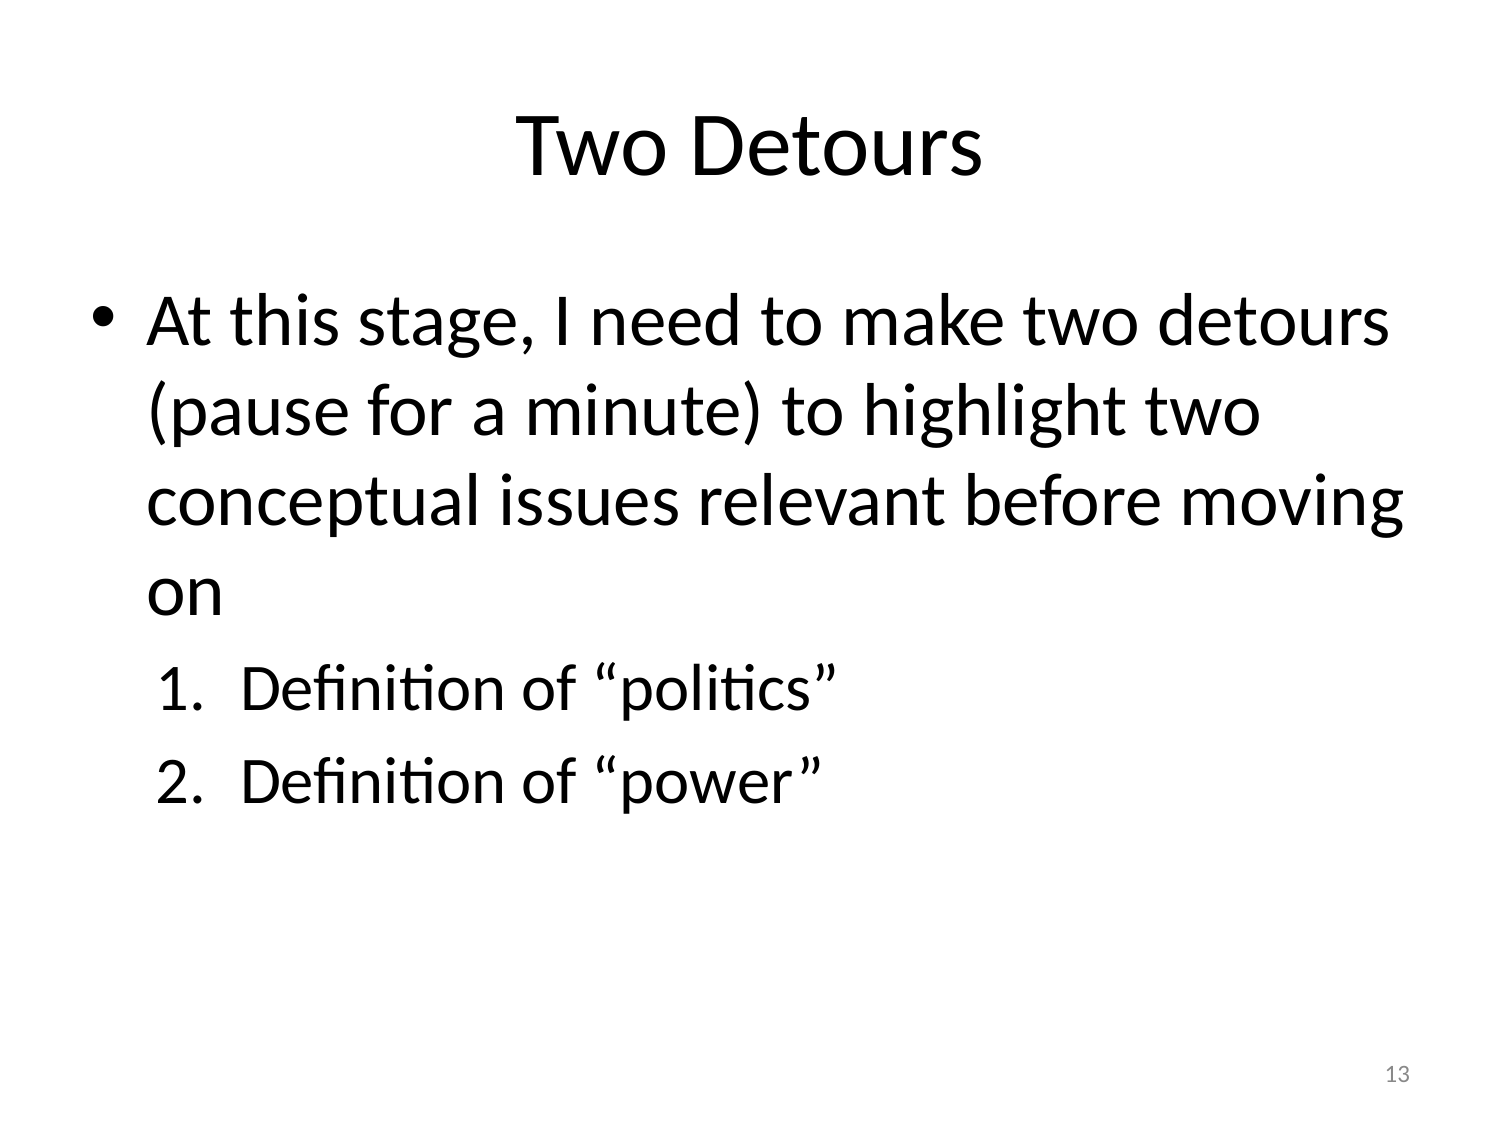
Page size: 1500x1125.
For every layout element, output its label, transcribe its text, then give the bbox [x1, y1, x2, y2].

list At this stage, I need to make two detours (pause for a minute) to highlight two conceptual issues relevant before moving on Definition of “politics” Definition of “power” [75, 262, 1425, 1005]
slide_number 13 [1074, 1042, 1425, 1103]
title Two Detours [75, 45, 1425, 233]
